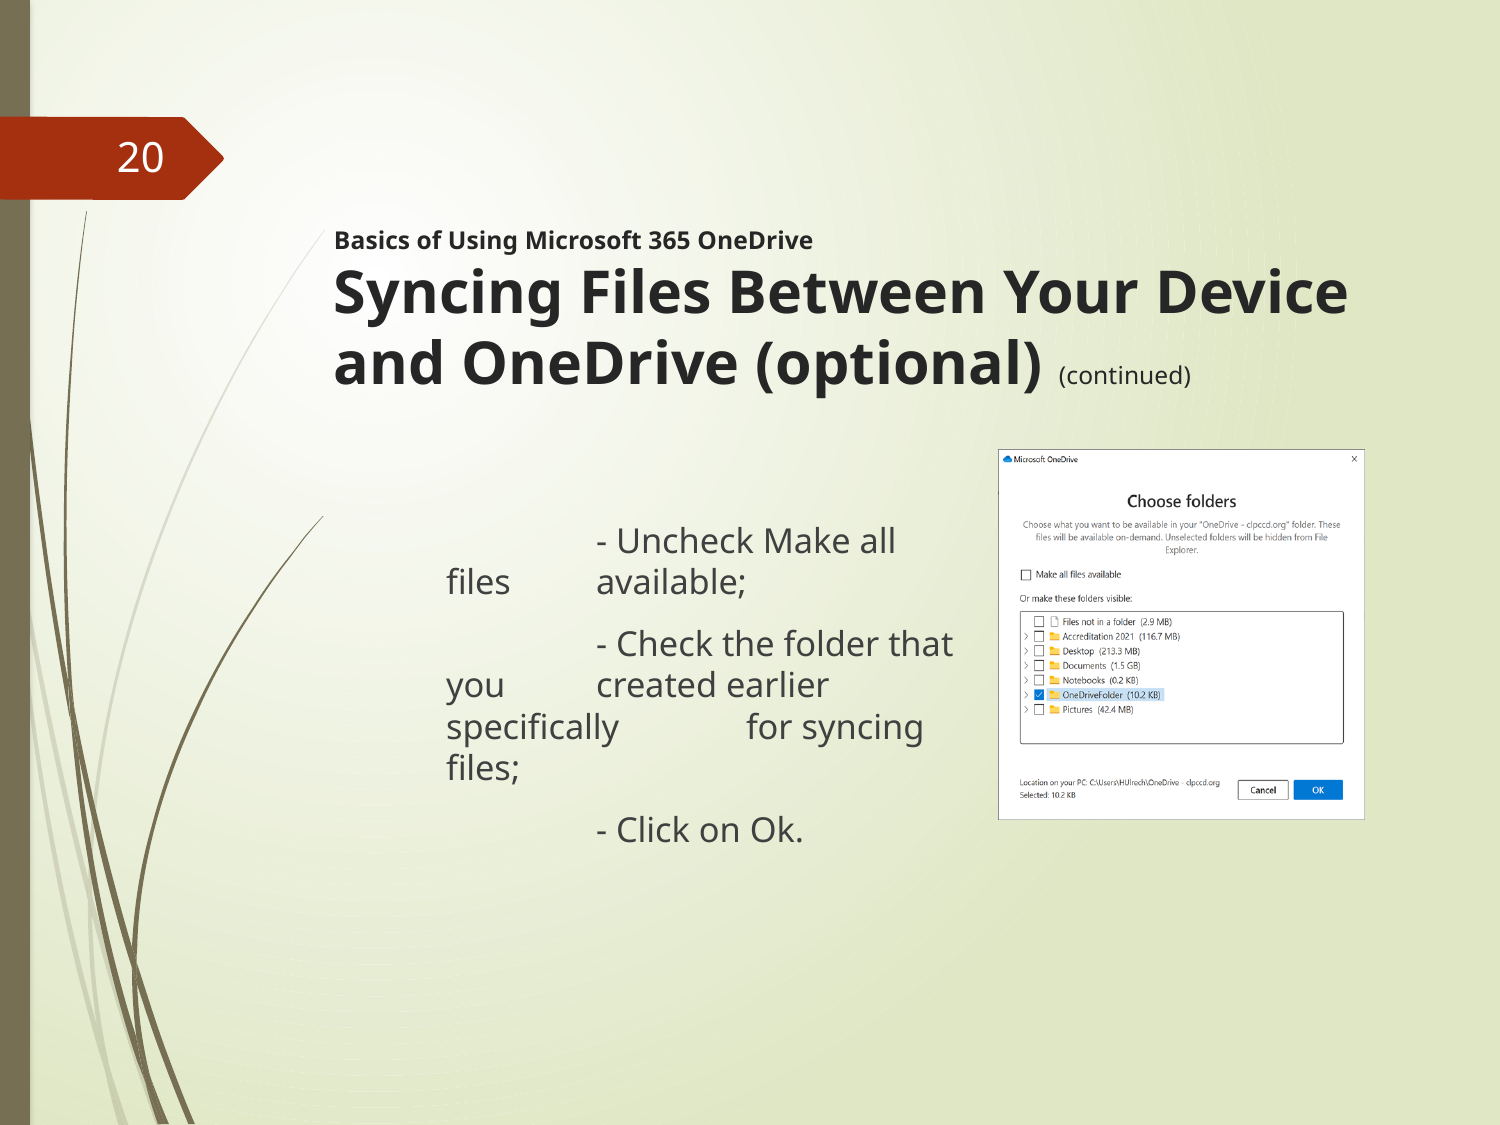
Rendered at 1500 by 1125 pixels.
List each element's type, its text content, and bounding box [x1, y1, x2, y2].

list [998, 449, 1365, 820]
list - Uncheck Make all files available; - Check the folder that you created earlier specifically for syncing files; - Click on Ok. [318, 450, 982, 868]
slide_number 20 [83, 129, 180, 190]
title Basics of Using Microsoft 365 OneDrive Syncing Files Between Your Device and OneDrive (optional) (continued) [319, 217, 1416, 425]
